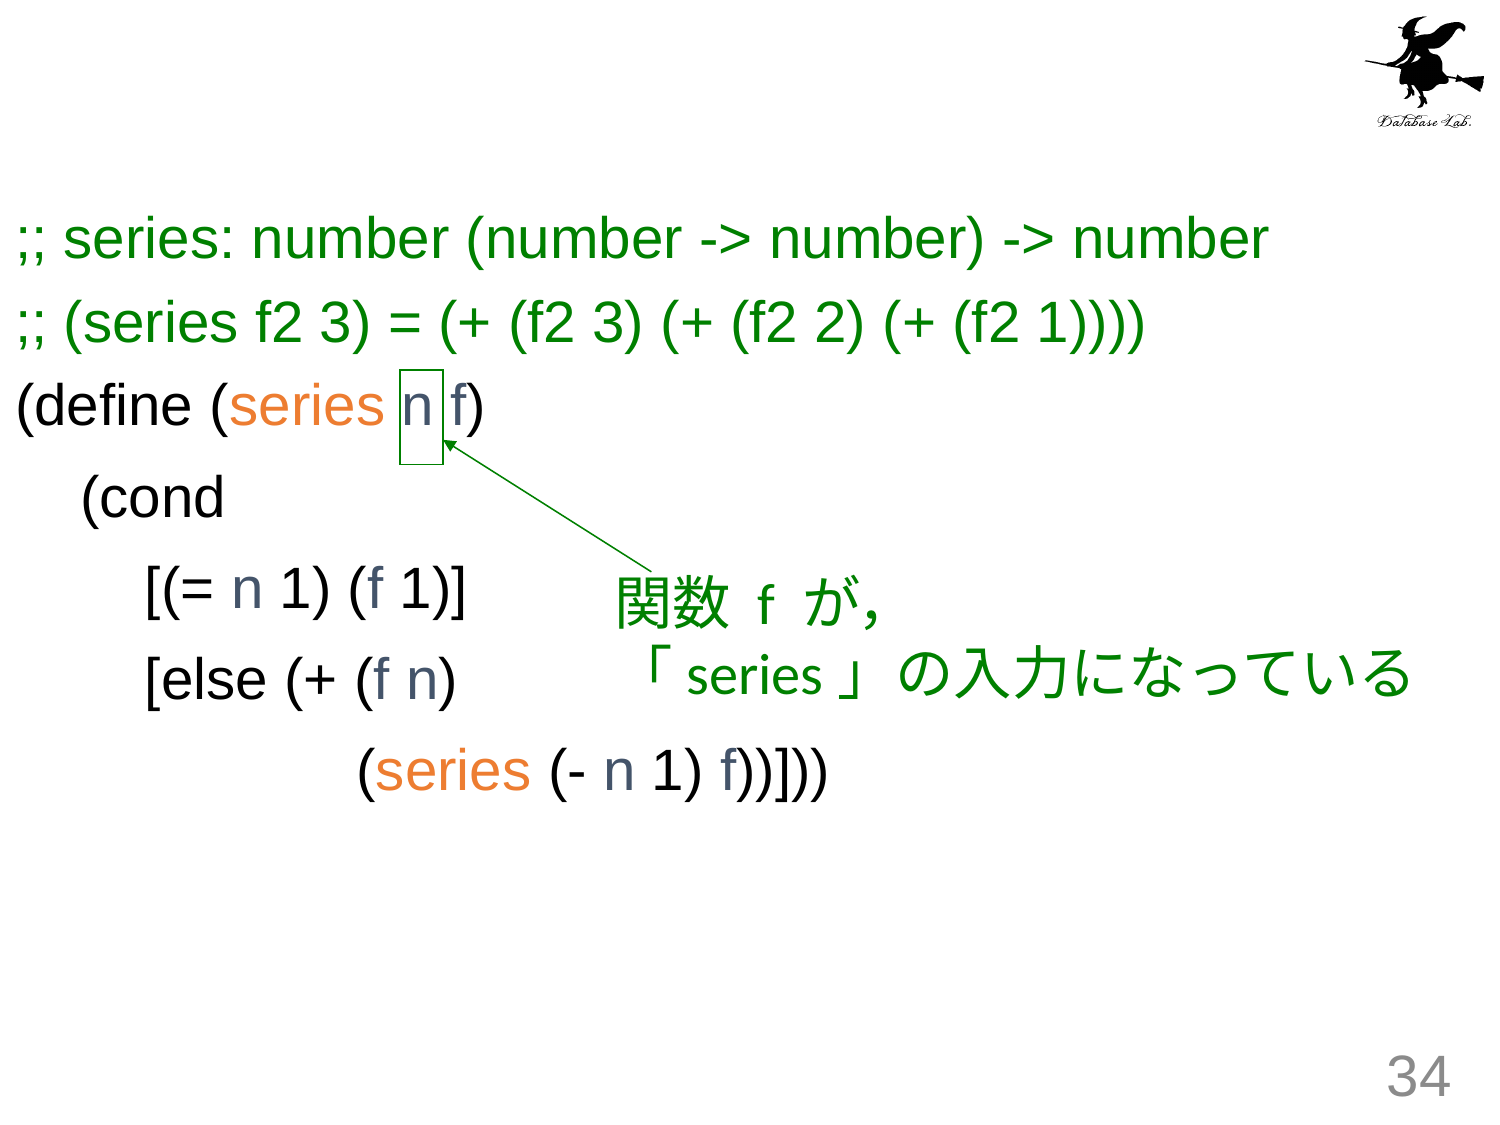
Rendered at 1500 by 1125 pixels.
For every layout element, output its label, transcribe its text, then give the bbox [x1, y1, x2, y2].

text_box [400, 369, 444, 465]
list ;; series: number (number -> number) -> number ;; (series f2 3) = (+ (f2 3) (+ (f2 2) (+ (f2 1)))) (define (series n f) (cond [(= n 1) (f 1)] [else (+ (f n) (series (- n 1) f))])) [0, 200, 1480, 991]
text_box [444, 439, 652, 572]
text_box 関数 f が， 「series」の入力になっている [599, 558, 1432, 714]
slide_number 34 [1129, 1042, 1467, 1103]
picture [1362, 14, 1486, 130]
